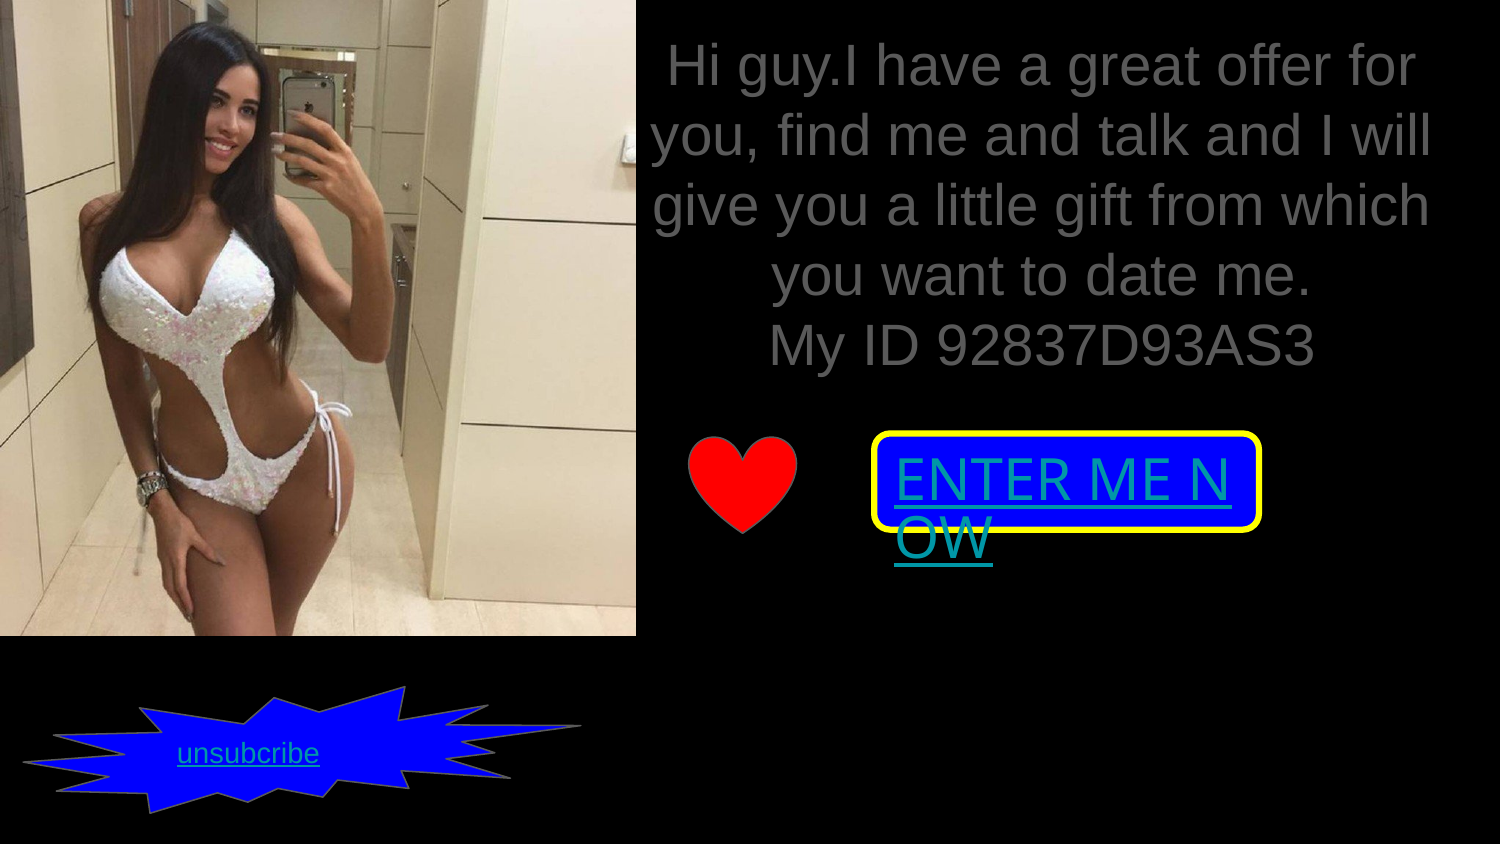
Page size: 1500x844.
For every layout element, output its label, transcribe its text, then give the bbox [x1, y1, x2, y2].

text_box ENTER ME NOW [874, 433, 1259, 530]
text_box unsubcribe [23, 686, 581, 814]
subtitle Hi guy.I have a great offer for you, find me and talk and I will give you a little gift from which you want to date me. My ID 92837D93AS3 [640, 12, 1449, 595]
text_box [688, 437, 797, 534]
picture [0, 0, 636, 636]
